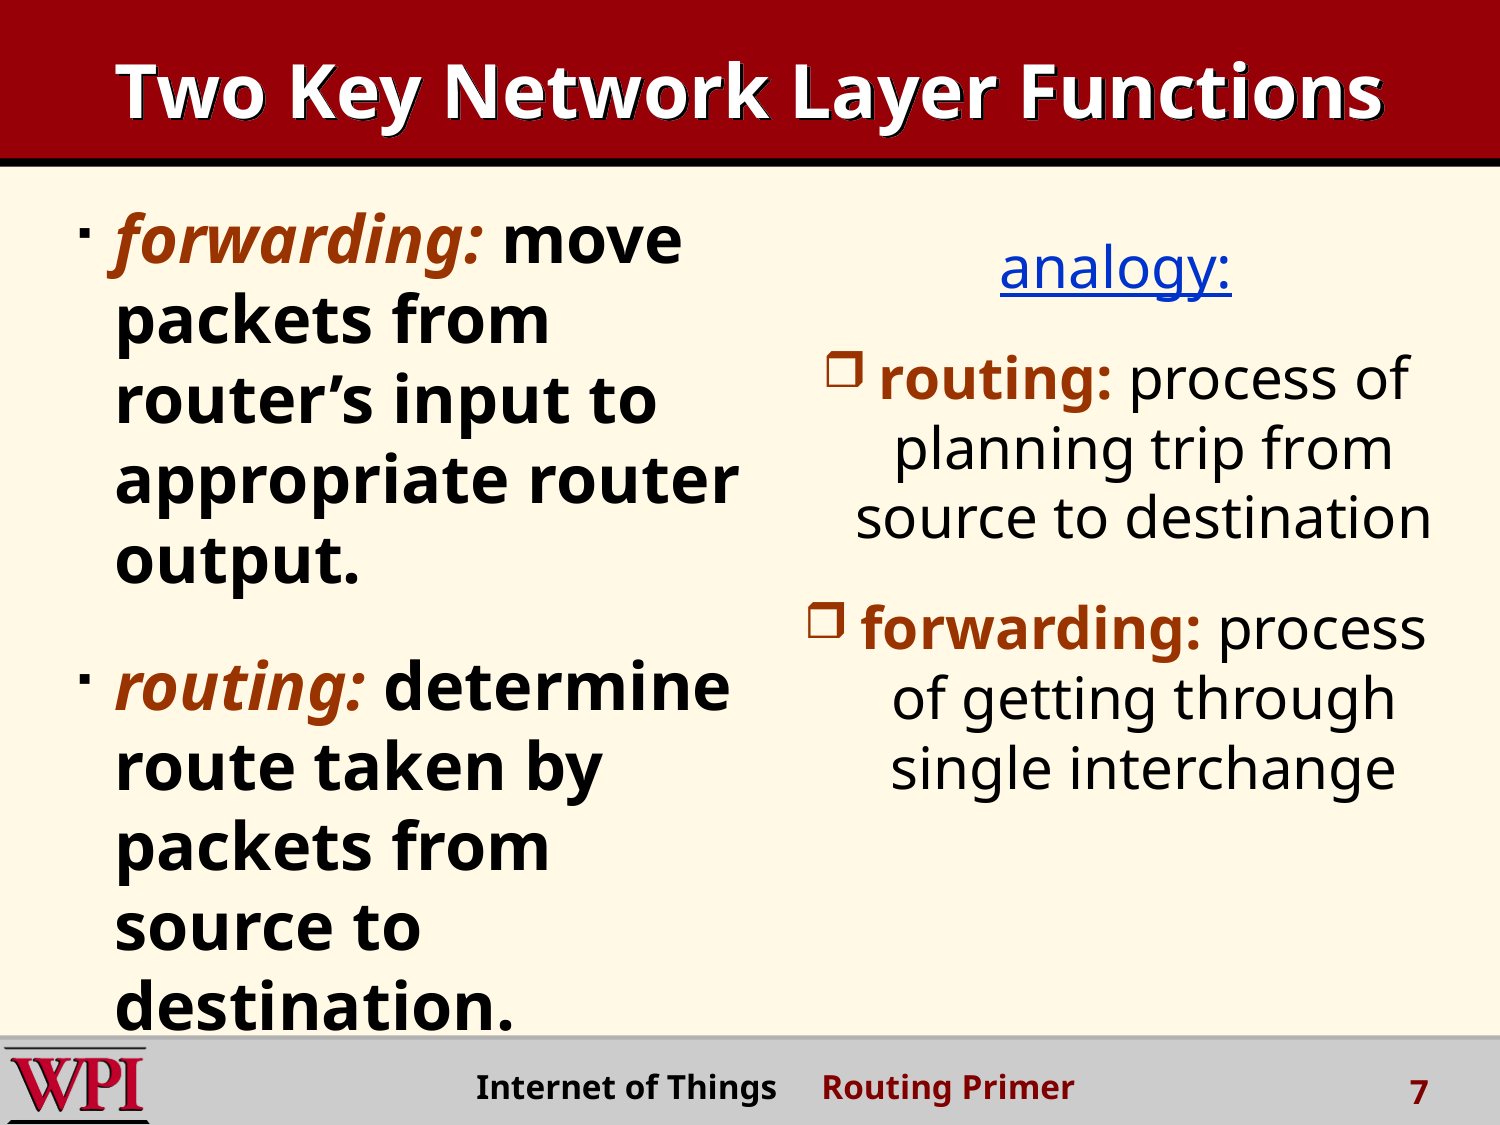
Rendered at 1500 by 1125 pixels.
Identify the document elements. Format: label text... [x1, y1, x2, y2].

text_box forwarding: move packets from router’s input to appropriate router output. routing: determine route taken by packets from source to destination. [62, 189, 798, 953]
picture [0, 1040, 1500, 1125]
text_box analogy: routing: process of planning trip from source to destination forwarding: process of getting through single interchange [772, 222, 1460, 986]
title Two Key Network Layer Functions [29, 18, 1471, 150]
picture [0, 0, 1500, 158]
slide_number 7 [1344, 1063, 1495, 1102]
picture [0, 167, 1500, 1035]
